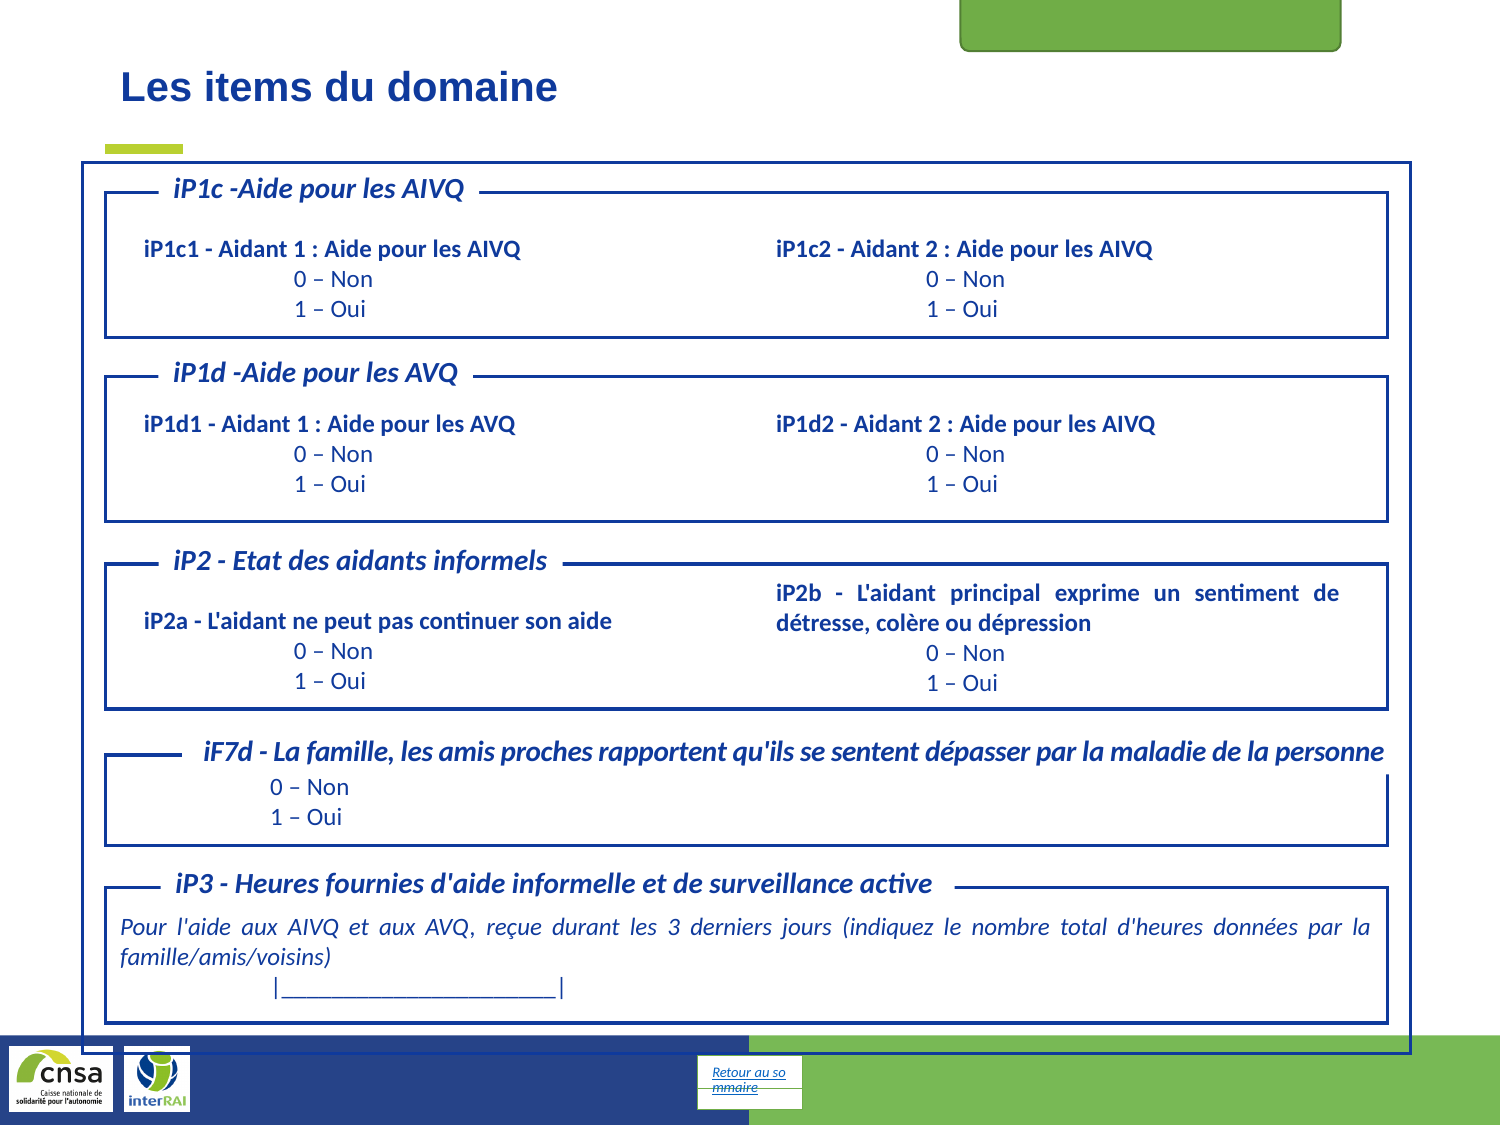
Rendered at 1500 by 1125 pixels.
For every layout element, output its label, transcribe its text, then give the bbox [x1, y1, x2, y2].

picture [124, 1055, 190, 1112]
text_box Soutiens sociaux [959, 0, 1342, 53]
picture [9, 1046, 113, 1112]
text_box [697, 1055, 803, 1110]
list Les items du domaine [105, 58, 1318, 137]
text_box [81, 161, 1412, 1055]
